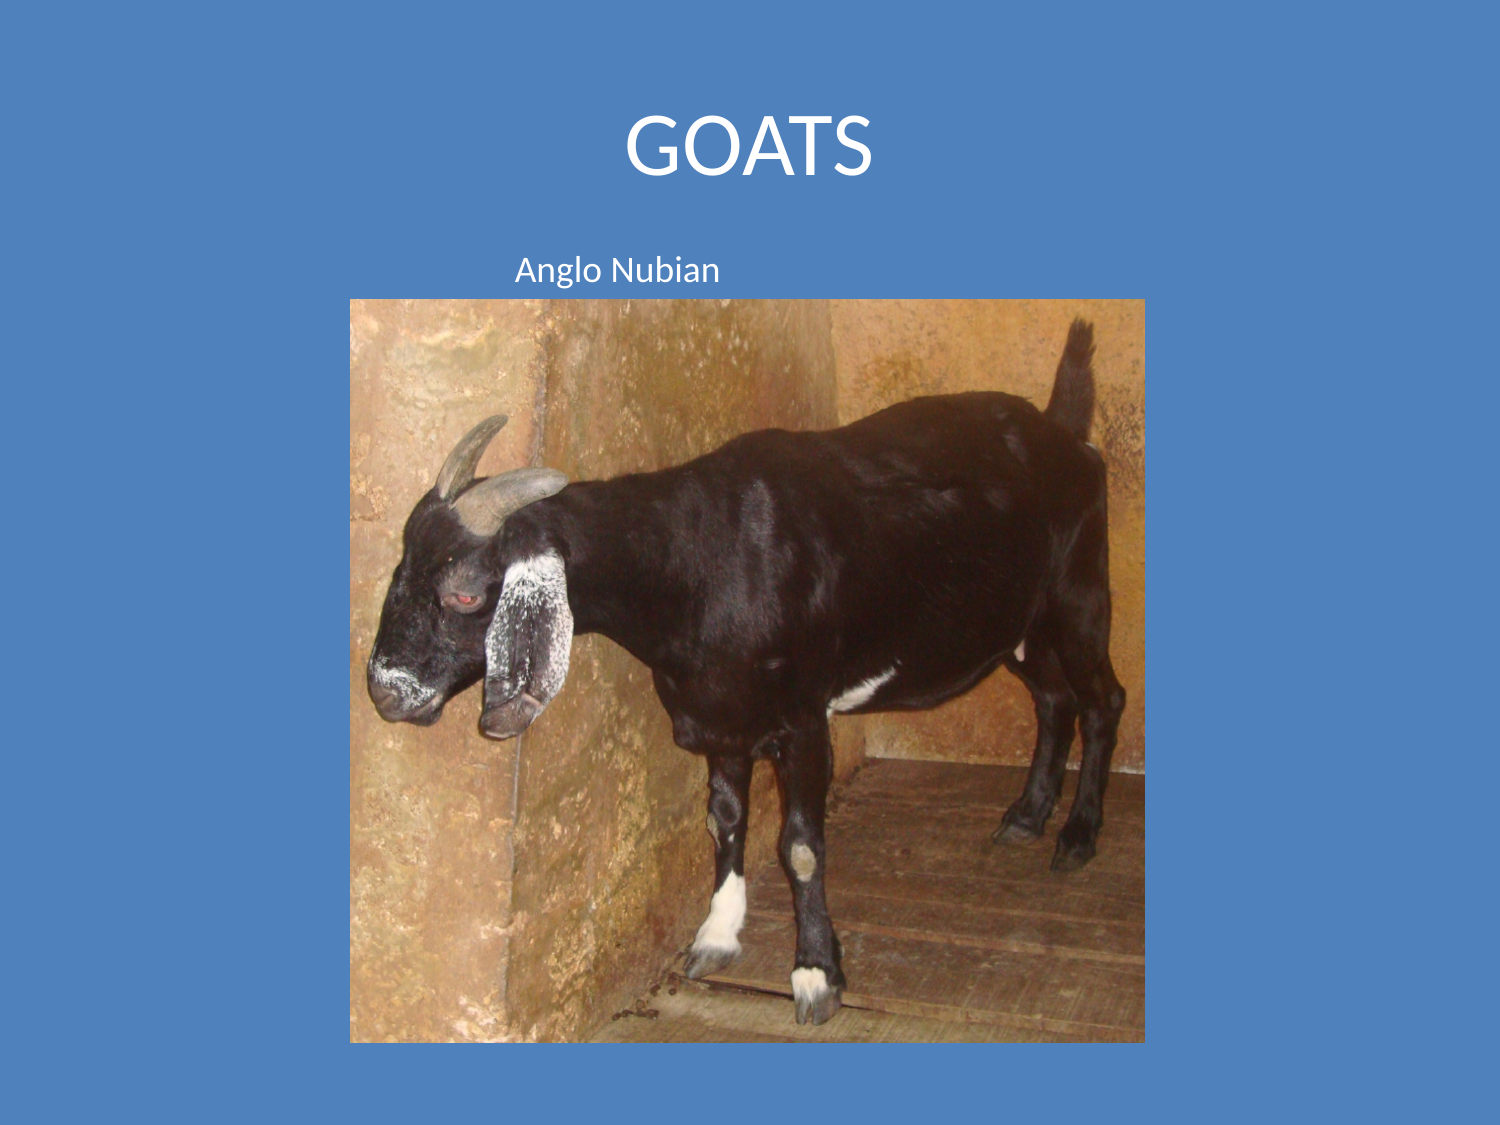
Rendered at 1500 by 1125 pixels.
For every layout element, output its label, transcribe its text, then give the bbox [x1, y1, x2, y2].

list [349, 299, 1145, 1043]
text_box Anglo Nubian [499, 237, 1025, 298]
title GOATS [75, 45, 1425, 233]
